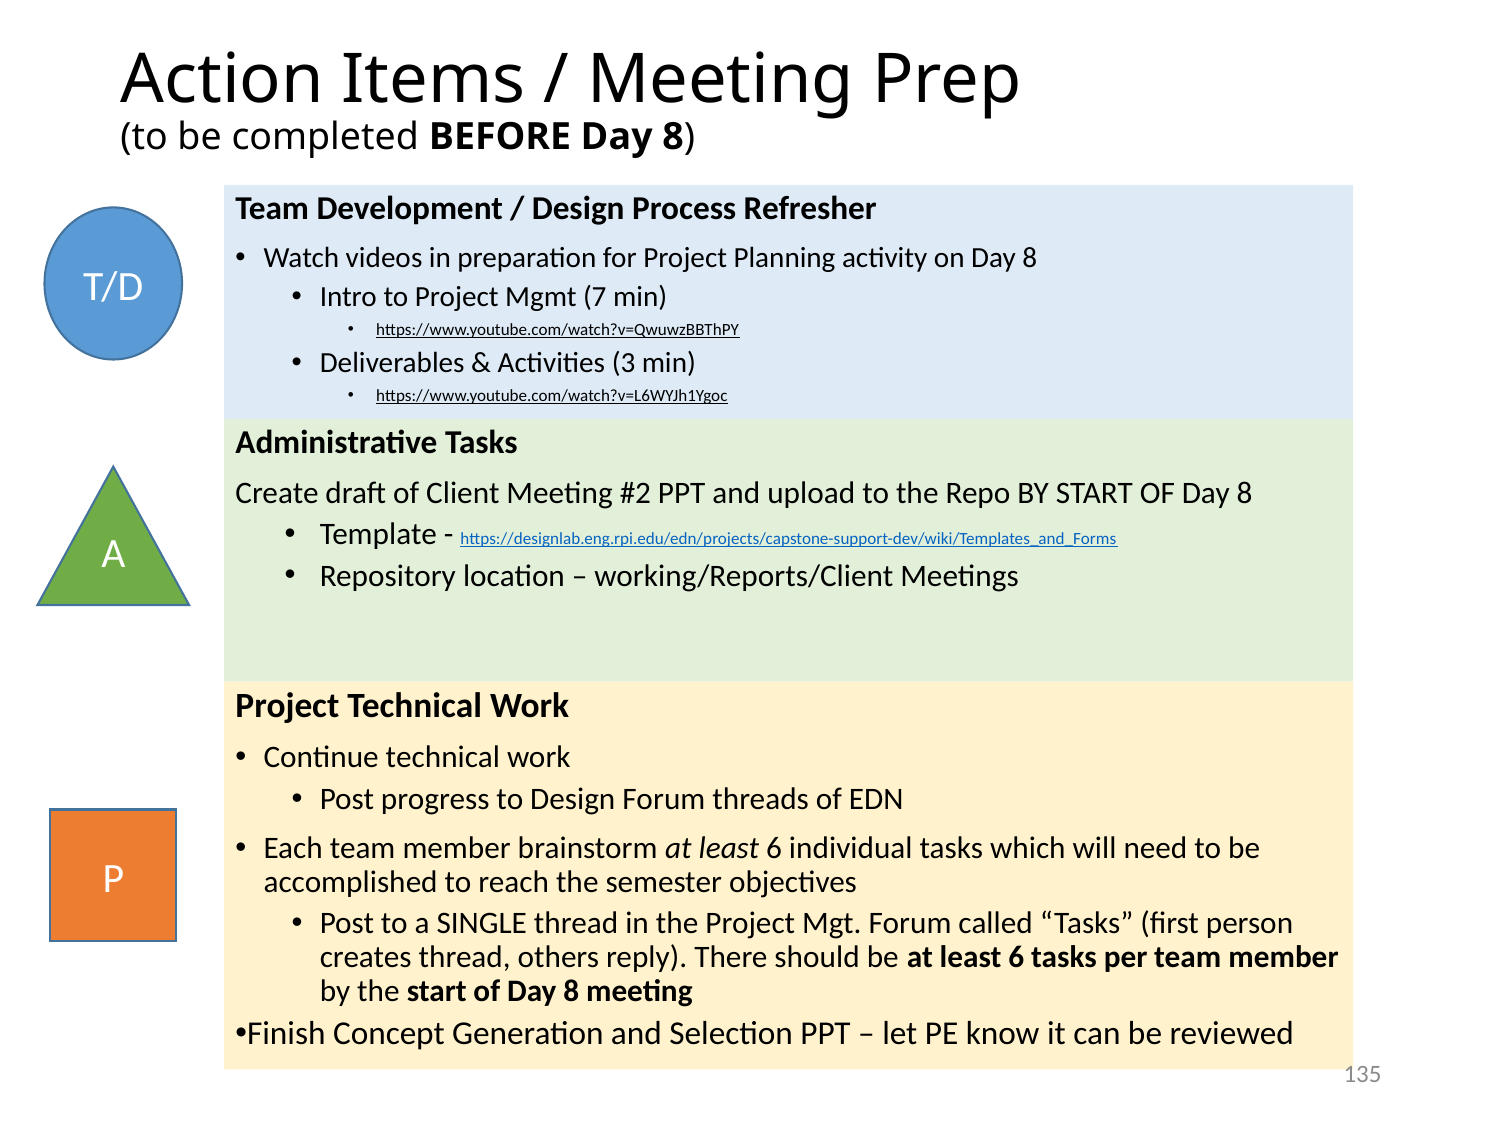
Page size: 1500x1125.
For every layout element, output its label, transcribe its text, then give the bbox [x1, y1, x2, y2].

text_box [37, 184, 1354, 682]
slide_number 135 [1059, 1042, 1397, 1103]
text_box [50, 681, 1354, 1070]
title Action Items / Meeting Prep (to be completed BEFORE Day 8) [105, 27, 1400, 173]
